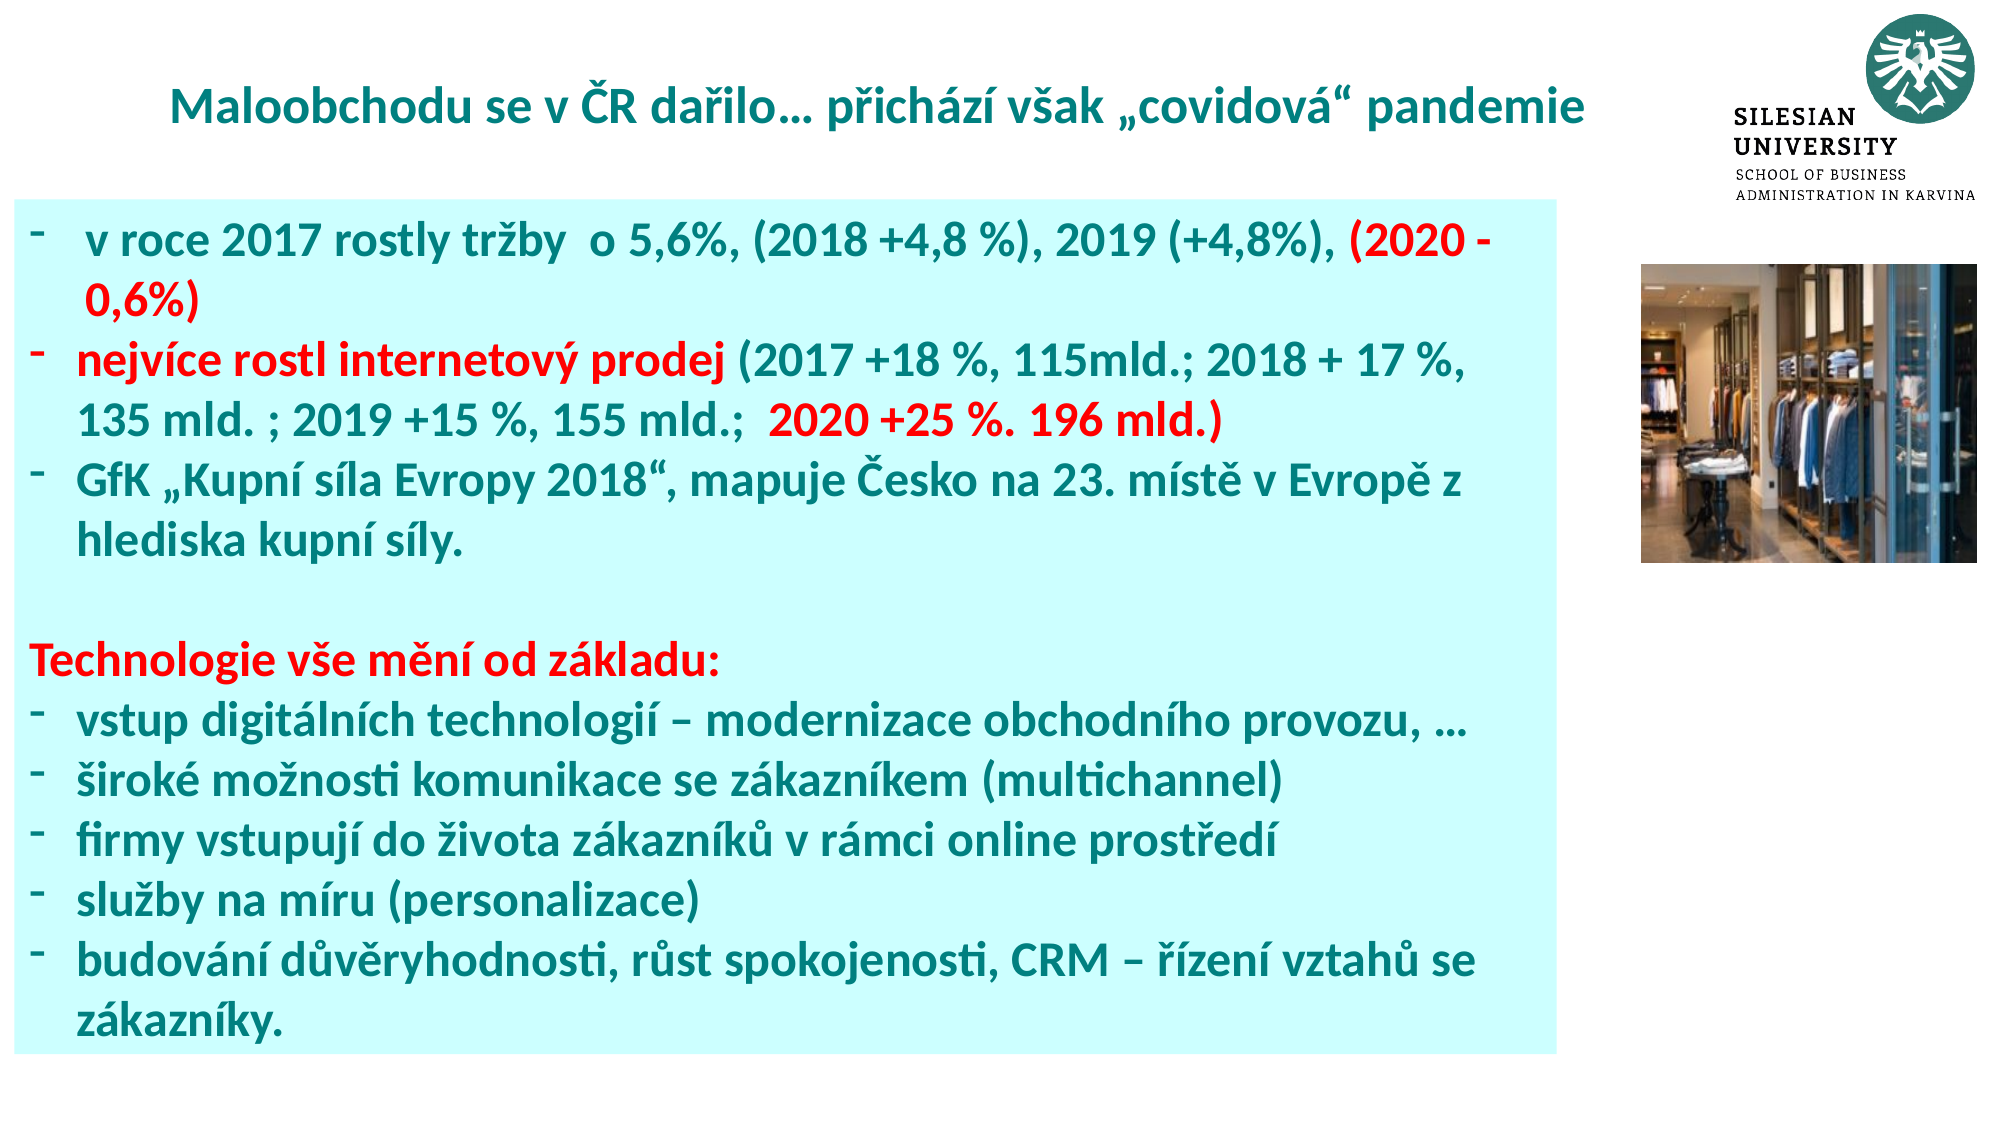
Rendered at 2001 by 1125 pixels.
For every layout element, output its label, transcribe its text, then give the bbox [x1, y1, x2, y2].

title Maloobchodu se v ČR dařilo… přichází však „covidová“ pandemie [137, 45, 1631, 169]
text_box v roce 2017 rostly tržby o 5,6%, (2018 +4,8 %), 2019 (+4,8%), (2020 -0,6%) nejvíce rostl internetový prodej (2017 +18 %, 115mld.; 2018 + 17 %, 135 mld. ; 2019 +15 %, 155 mld.; 2020 +25 %. 196 mld.) GfK „Kupní síla Evropy 2018“, mapuje Česko na 23. místě v Evropě z hlediska kupní síly. Technologie vše mění od základu: vstup digitálních technologií – modernizace obchodního provozu, … široké možnosti komunikace se zákazníkem (multichannel) firmy vstupují do života zákazníků v rámci online prostředí služby na míru (personalizace) budování důvěryhodnosti, růst spokojenosti, CRM – řízení vztahů se zákazníky. [14, 199, 1557, 1055]
picture [1734, 14, 1975, 200]
picture [1641, 264, 1977, 563]
